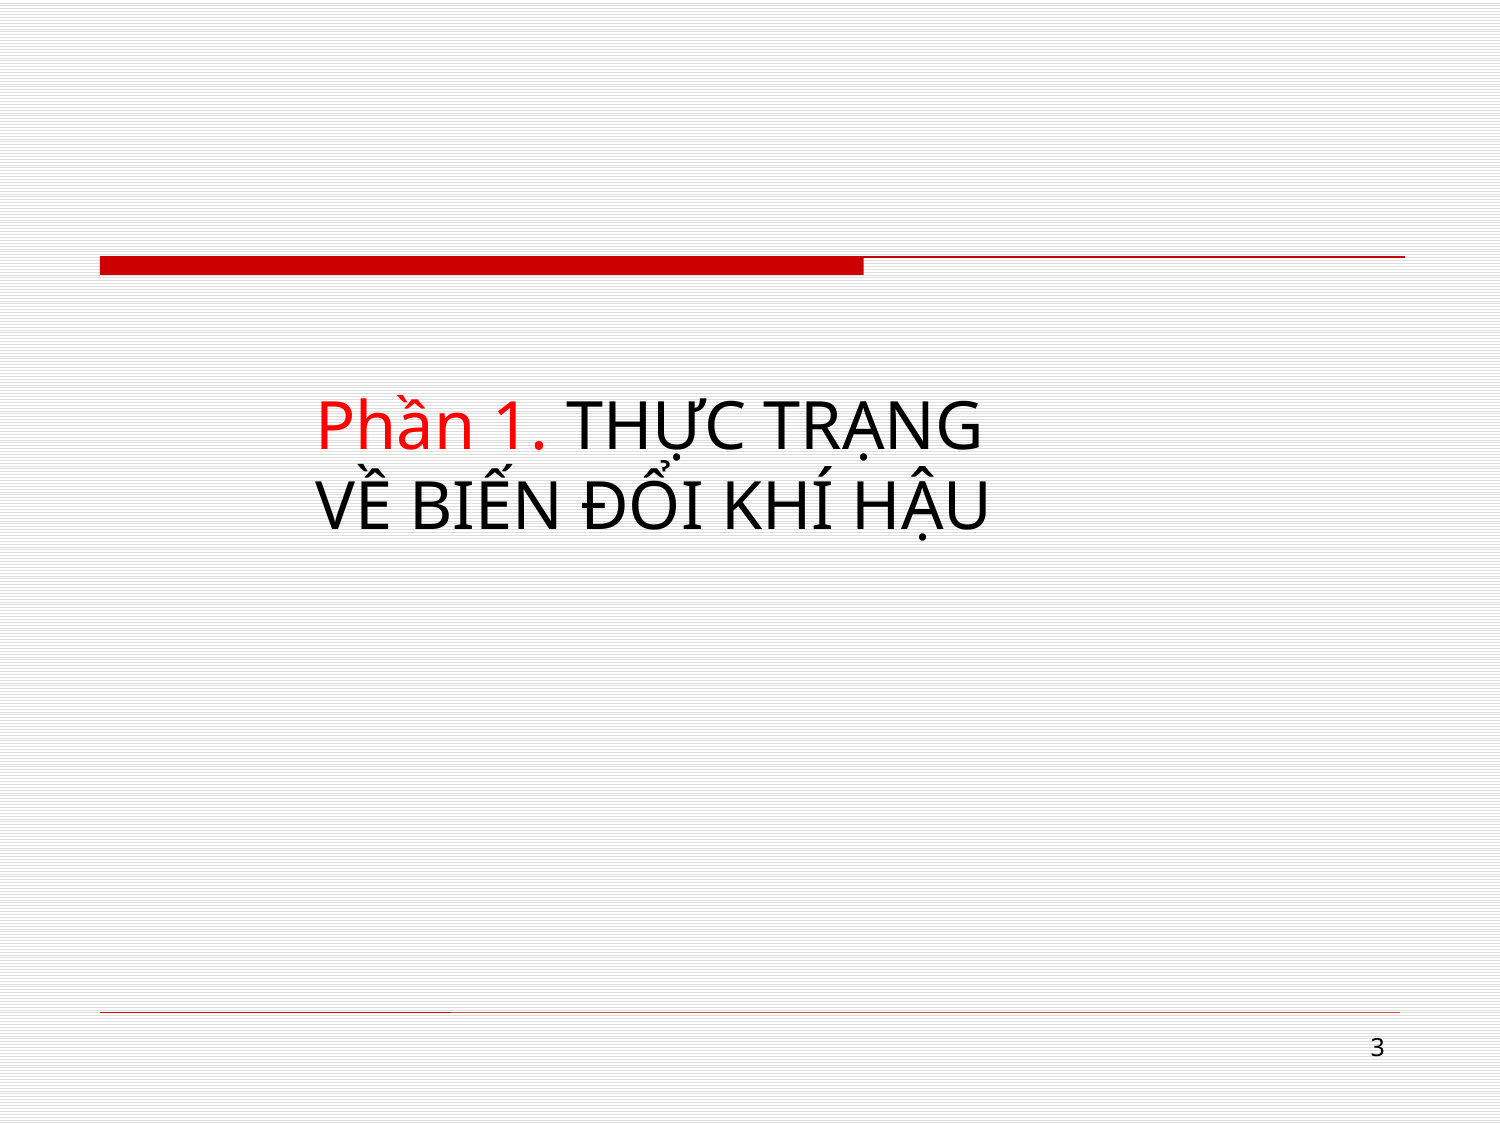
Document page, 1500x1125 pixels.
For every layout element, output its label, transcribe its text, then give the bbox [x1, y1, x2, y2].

title Phần 1. THỰC TRẠNG VỀ BIẾN ĐỔI KHÍ HẬU [299, 324, 1313, 551]
slide_number 3 [1074, 1024, 1401, 1103]
